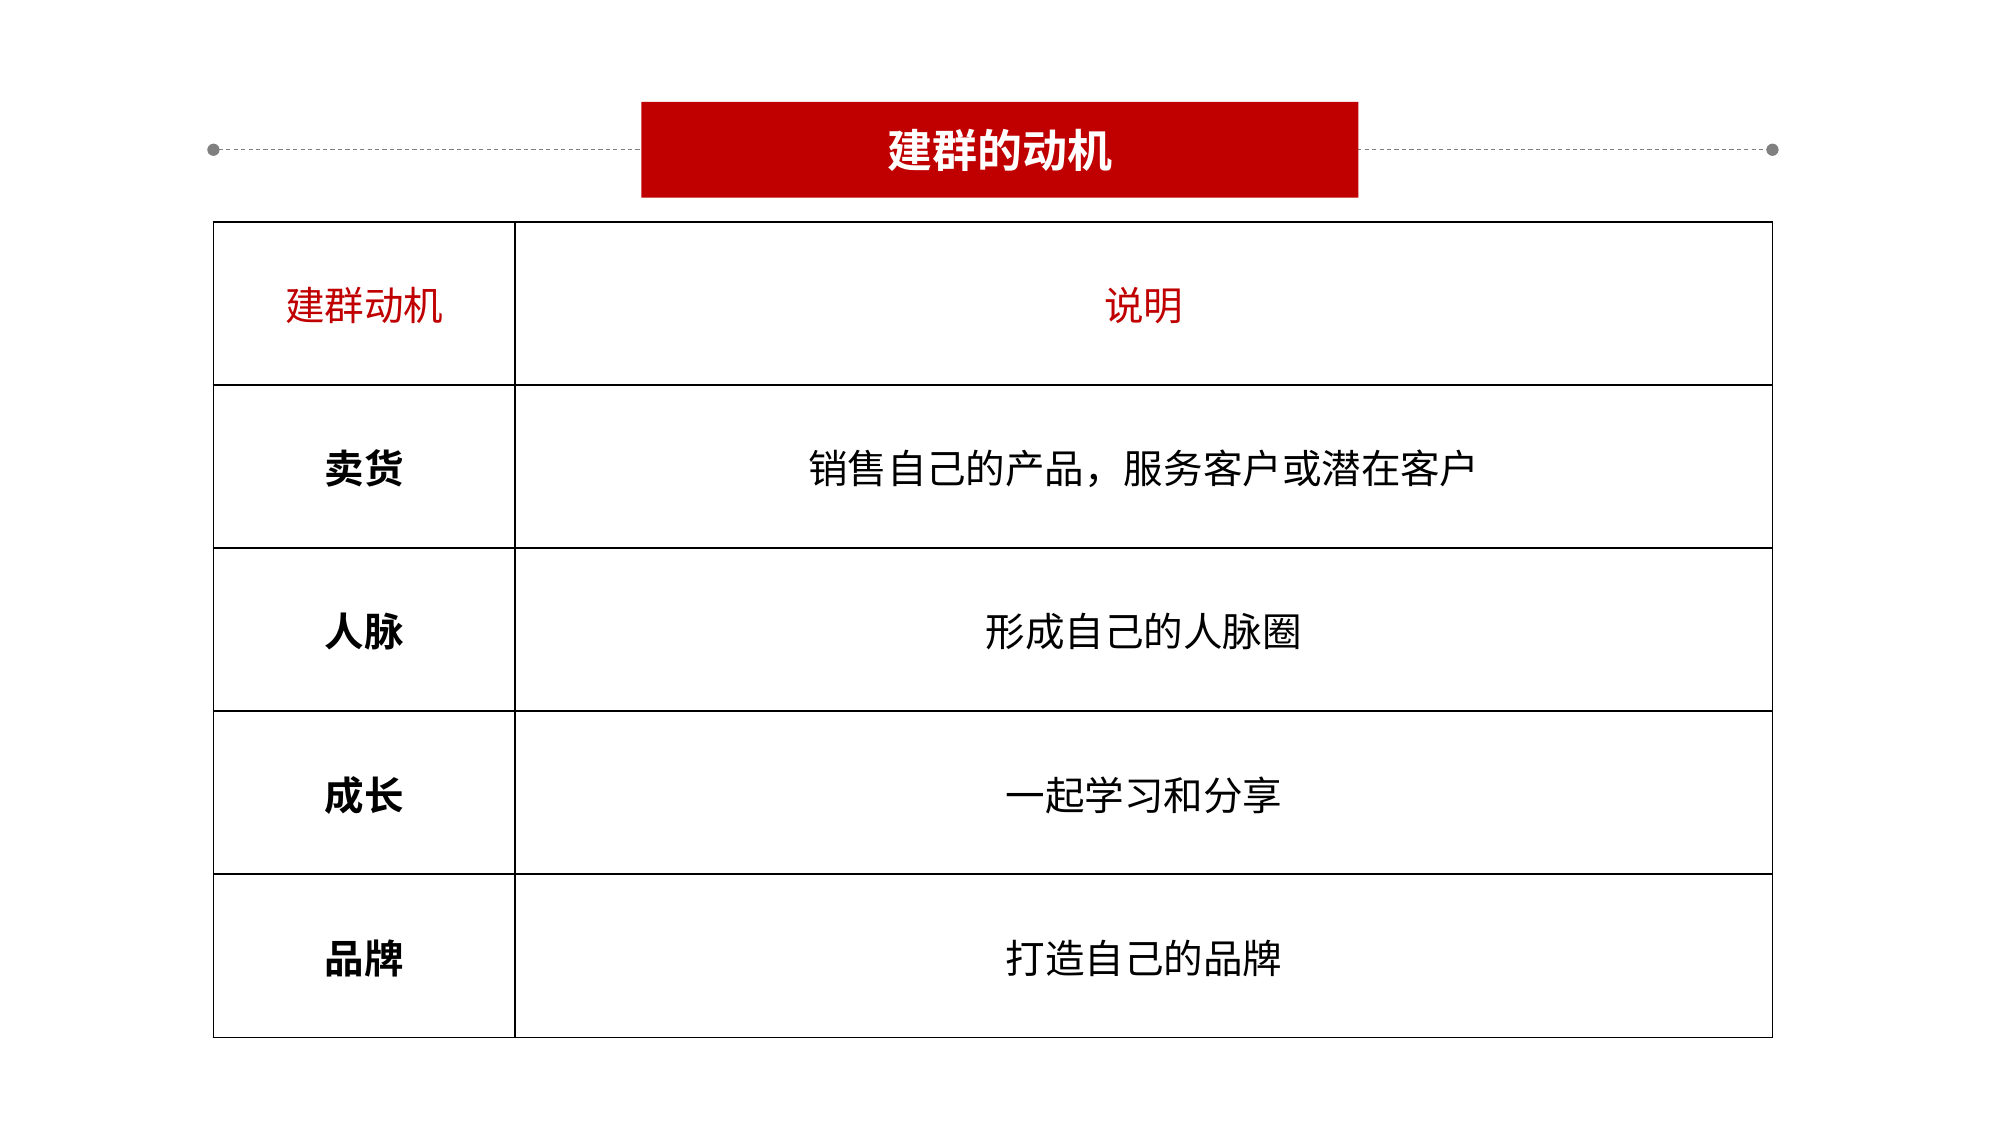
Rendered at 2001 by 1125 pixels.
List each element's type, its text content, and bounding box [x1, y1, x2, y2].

table_cell 人脉 [214, 549, 514, 710]
table_cell 品牌 [214, 875, 514, 1037]
table_cell 打造自己的品牌 [516, 875, 1772, 1037]
table_cell 销售自己的产品，服务客户或潜在客户 [516, 386, 1772, 547]
table_cell 一起学习和分享 [516, 712, 1772, 873]
table_header 建群动机 [214, 223, 514, 384]
table_cell 成长 [214, 712, 514, 873]
text_box 建群的动机 [640, 150, 1359, 199]
table_header 说明 [516, 223, 1772, 384]
table_cell 形成自己的人脉圈 [516, 549, 1772, 710]
table_cell 卖货 [214, 386, 514, 547]
text_box 建群的动机 [640, 101, 1359, 149]
